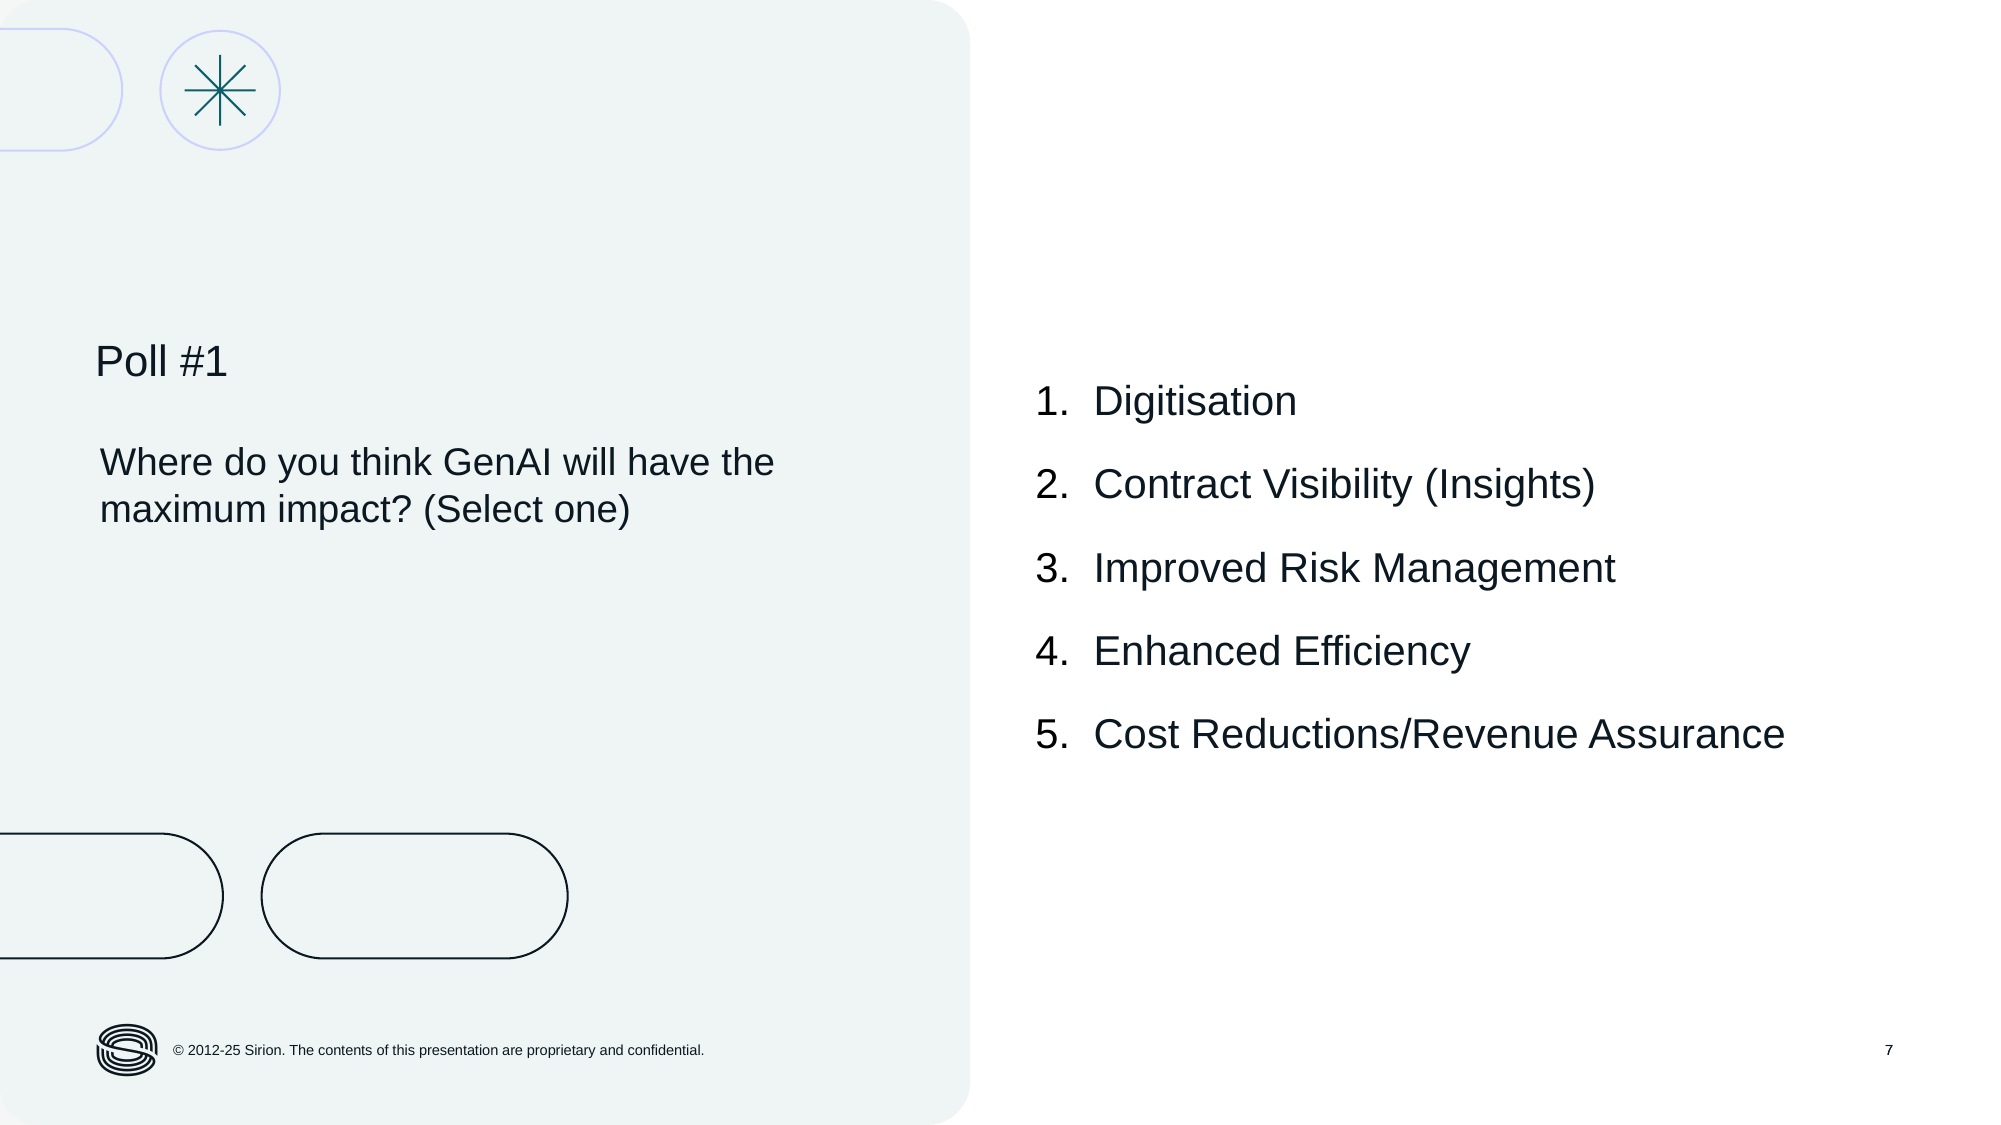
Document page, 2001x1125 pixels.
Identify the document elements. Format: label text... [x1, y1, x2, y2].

text_box Digitisation Contract Visibility (Insights) Improved Risk Management Enhanced Efficiency Cost Reductions/Revenue Assurance [1035, 373, 1928, 752]
picture [96, 1023, 158, 1077]
text_box Where do you think GenAI will have the maximum impact? (Select one) [99, 437, 792, 656]
text_box Poll #1 [95, 325, 655, 375]
